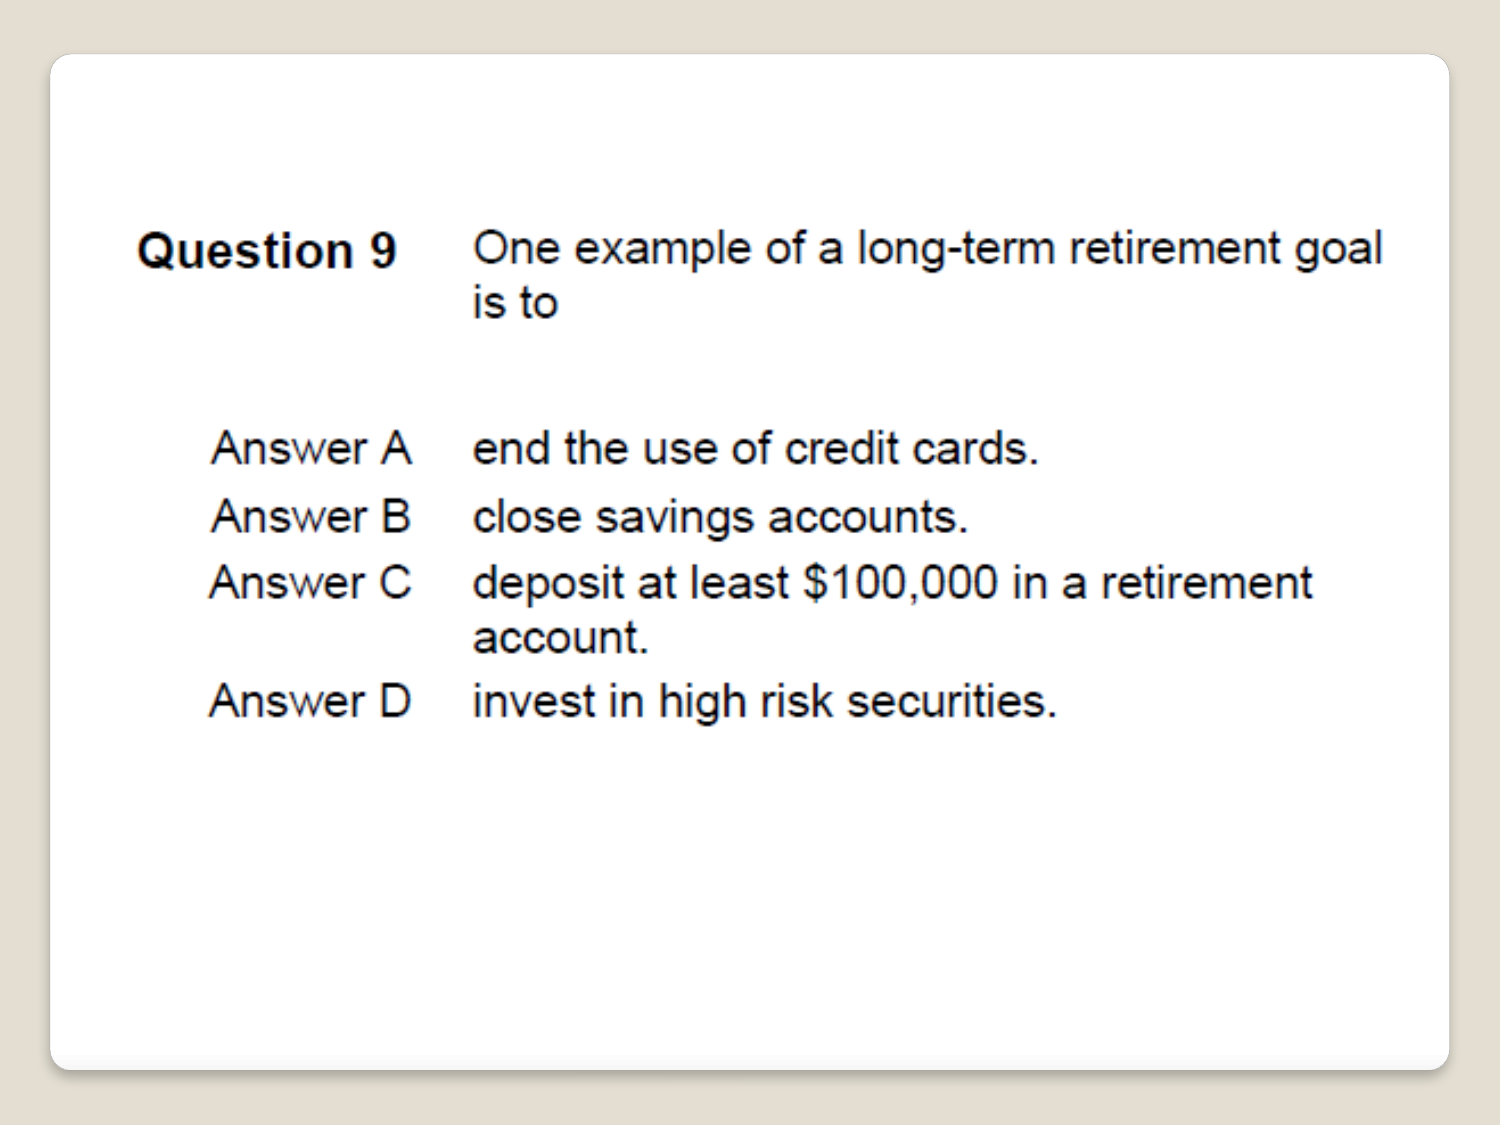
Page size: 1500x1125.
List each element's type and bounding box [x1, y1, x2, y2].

picture [62, 212, 1426, 776]
